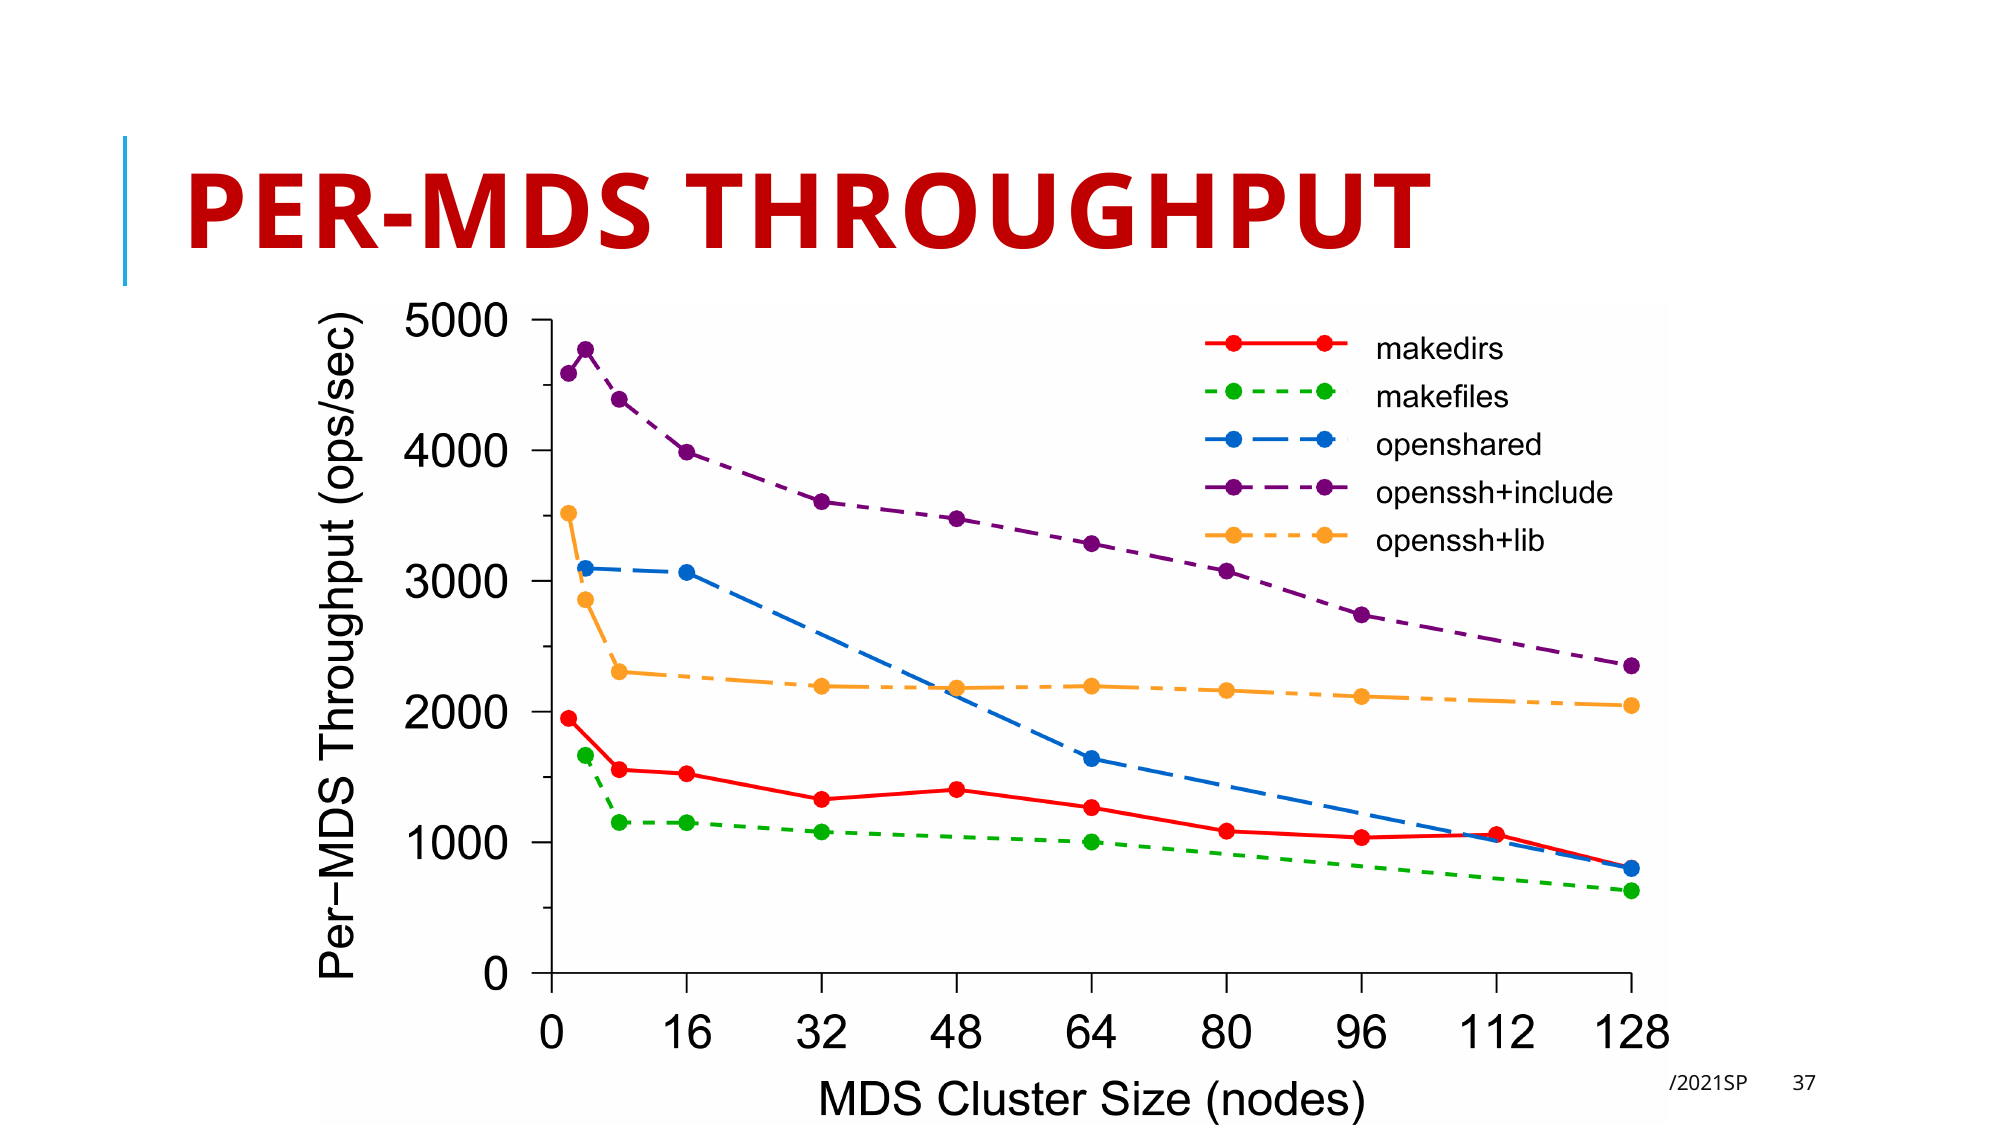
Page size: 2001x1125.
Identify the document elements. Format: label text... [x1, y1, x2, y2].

title Per-MDS Throughput [168, 96, 1763, 342]
slide_number 37 [1777, 1061, 1938, 1107]
footer http://www.cs.cornell.edu/courses/cs5412/2021sp [1674, 1061, 1763, 1107]
picture [318, 302, 1669, 1125]
